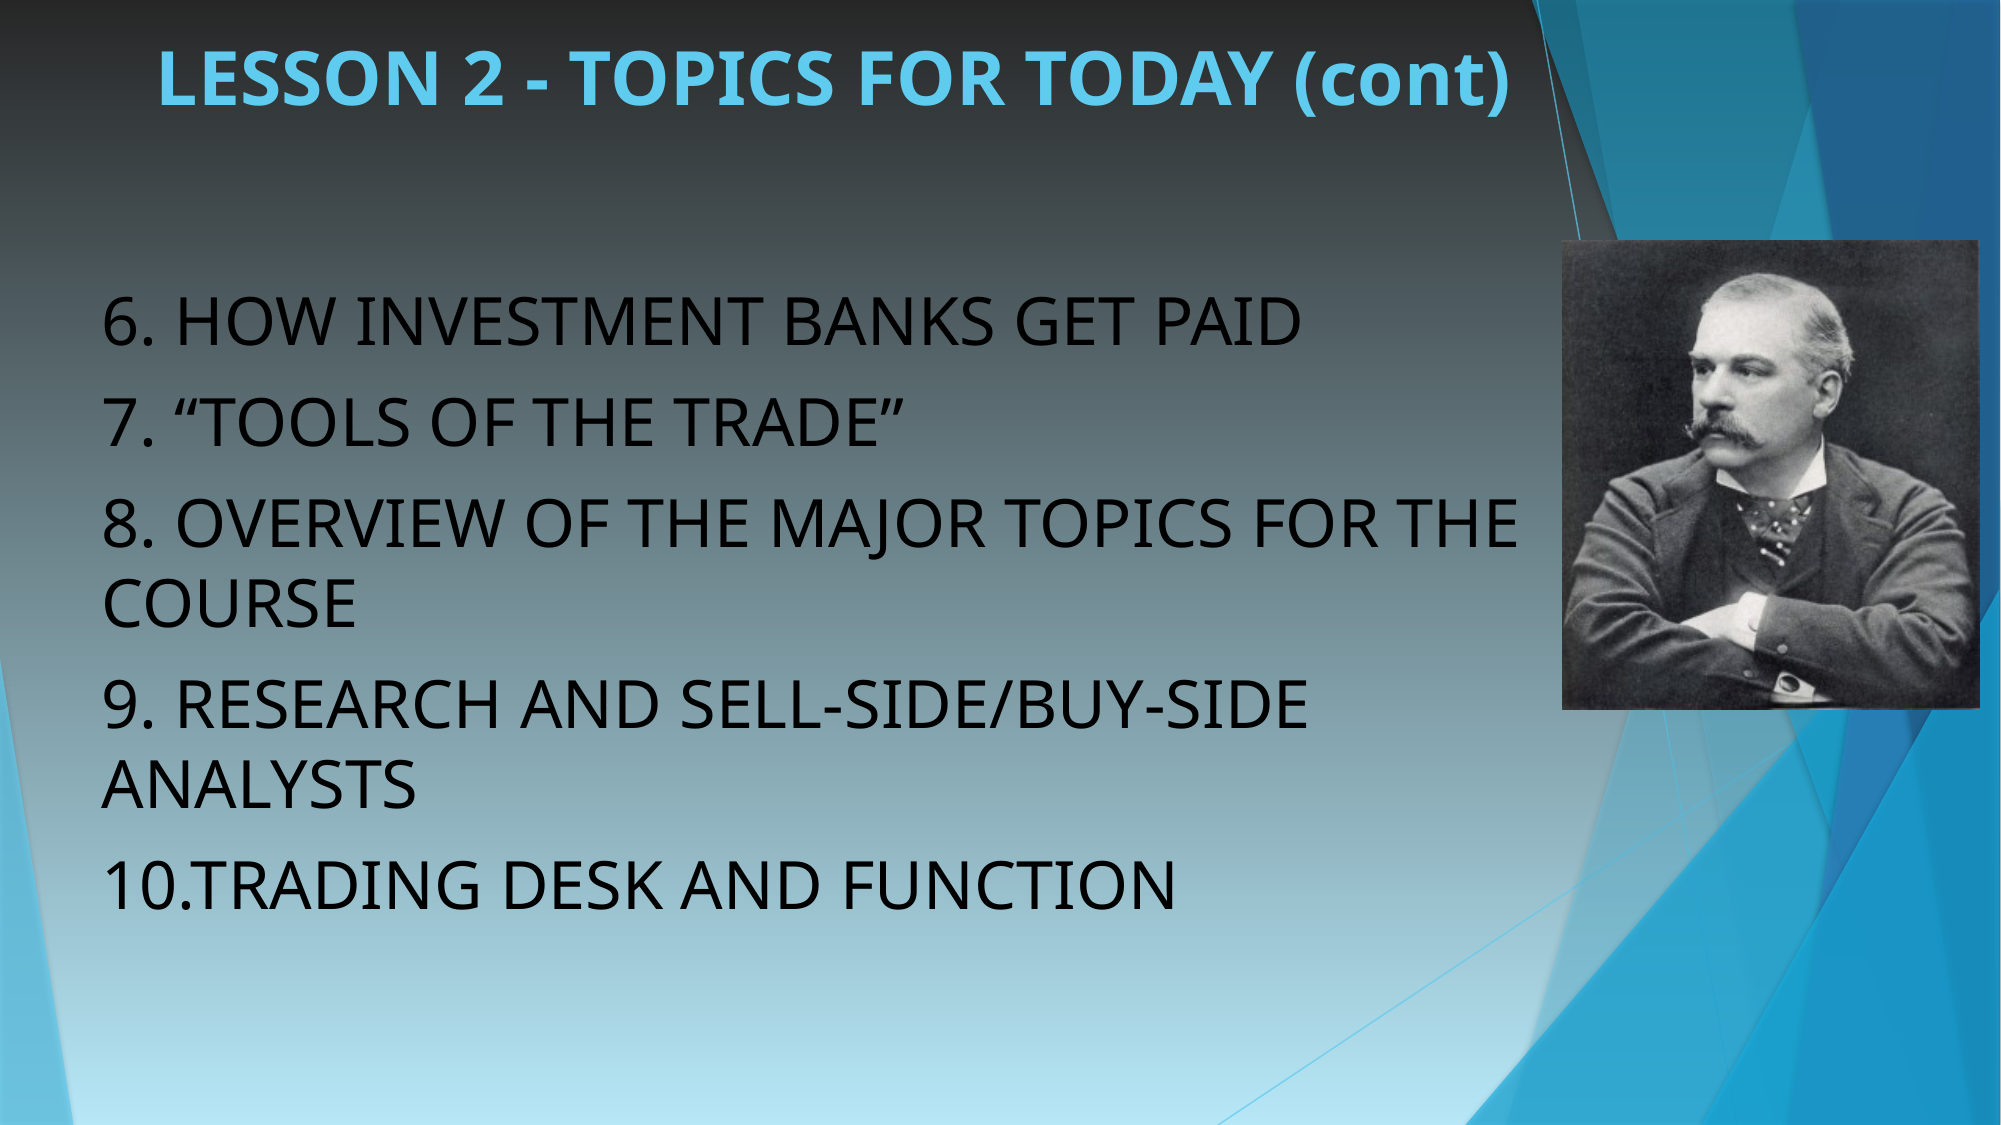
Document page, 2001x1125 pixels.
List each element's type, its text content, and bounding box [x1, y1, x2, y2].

title LESSON 2 - TOPICS FOR TODAY (cont) [119, 22, 1530, 129]
list 6. HOW INVESTMENT BANKS GET PAID 7. “TOOLS OF THE TRADE” 8. OVERVIEW OF THE MAJOR TOPICS FOR THE COURSE 9. RESEARCH AND SELL-SIDE/BUY-SIDE ANALYSTS 10.TRADING DESK AND FUNCTION [86, 271, 1563, 1092]
picture [1562, 240, 1981, 711]
